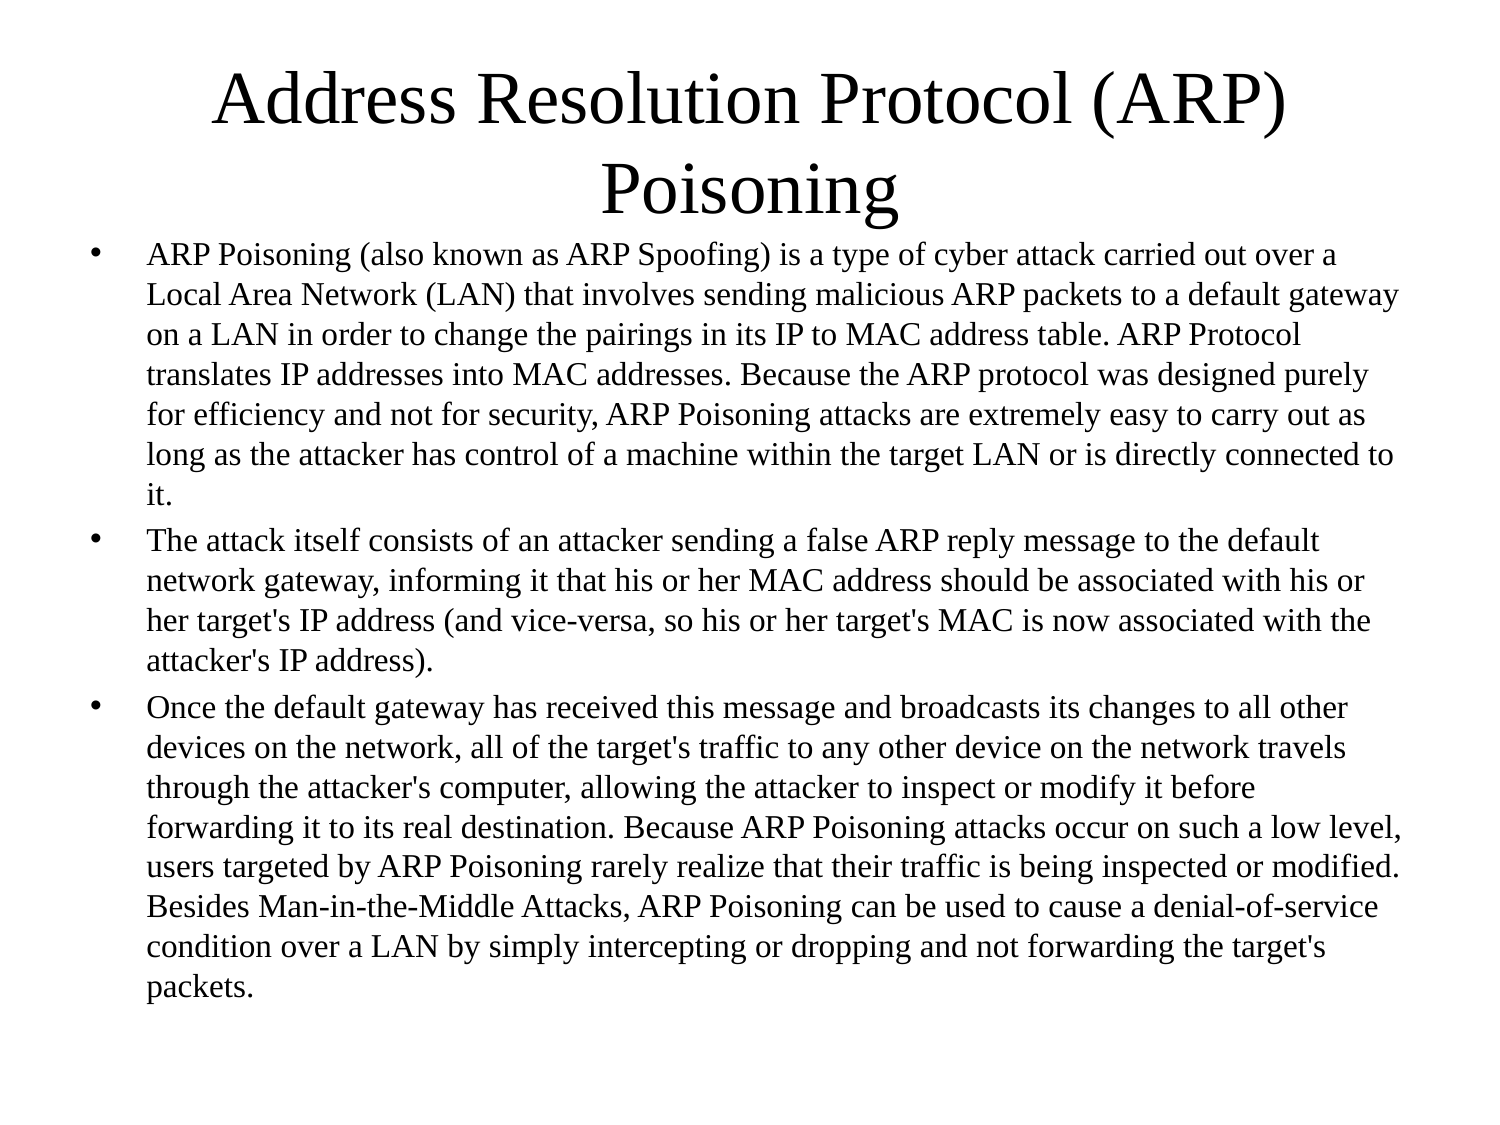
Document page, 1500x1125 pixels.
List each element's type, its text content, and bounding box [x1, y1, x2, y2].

title Address Resolution Protocol (ARP) Poisoning [75, 45, 1425, 224]
list ARP Poisoning (also known as ARP Spoofing) is a type of cyber attack carried out over a Local Area Network (LAN) that involves sending malicious ARP packets to a default gateway on a LAN in order to change the pairings in its IP to MAC address table. ARP Protocol translates IP addresses into MAC addresses. Because the ARP protocol was designed purely for efficiency and not for security, ARP Poisoning attacks are extremely easy to carry out as long as the attacker has control of a machine within the target LAN or is directly connected to it. The attack itself consists of an attacker sending a false ARP reply message to the default network gateway, informing it that his or her MAC address should be associated with his or her target's IP address (and vice-versa, so his or her target's MAC is now associated with the attacker's IP address). Once the default gateway has received this message and broadcasts its changes to all other devices on the network, all of the target's traffic to any other device on the network travels through the attacker's computer, allowing the attacker to inspect or modify it before forwarding it to its real destination. Because ARP Poisoning attacks occur on such a low level, users targeted by ARP Poisoning rarely realize that their traffic is being inspected or modified. Besides Man-in-the-Middle Attacks, ARP Poisoning can be used to cause a denial-of-service condition over a LAN by simply intercepting or dropping and not forwarding the target's packets. [75, 224, 1425, 1125]
